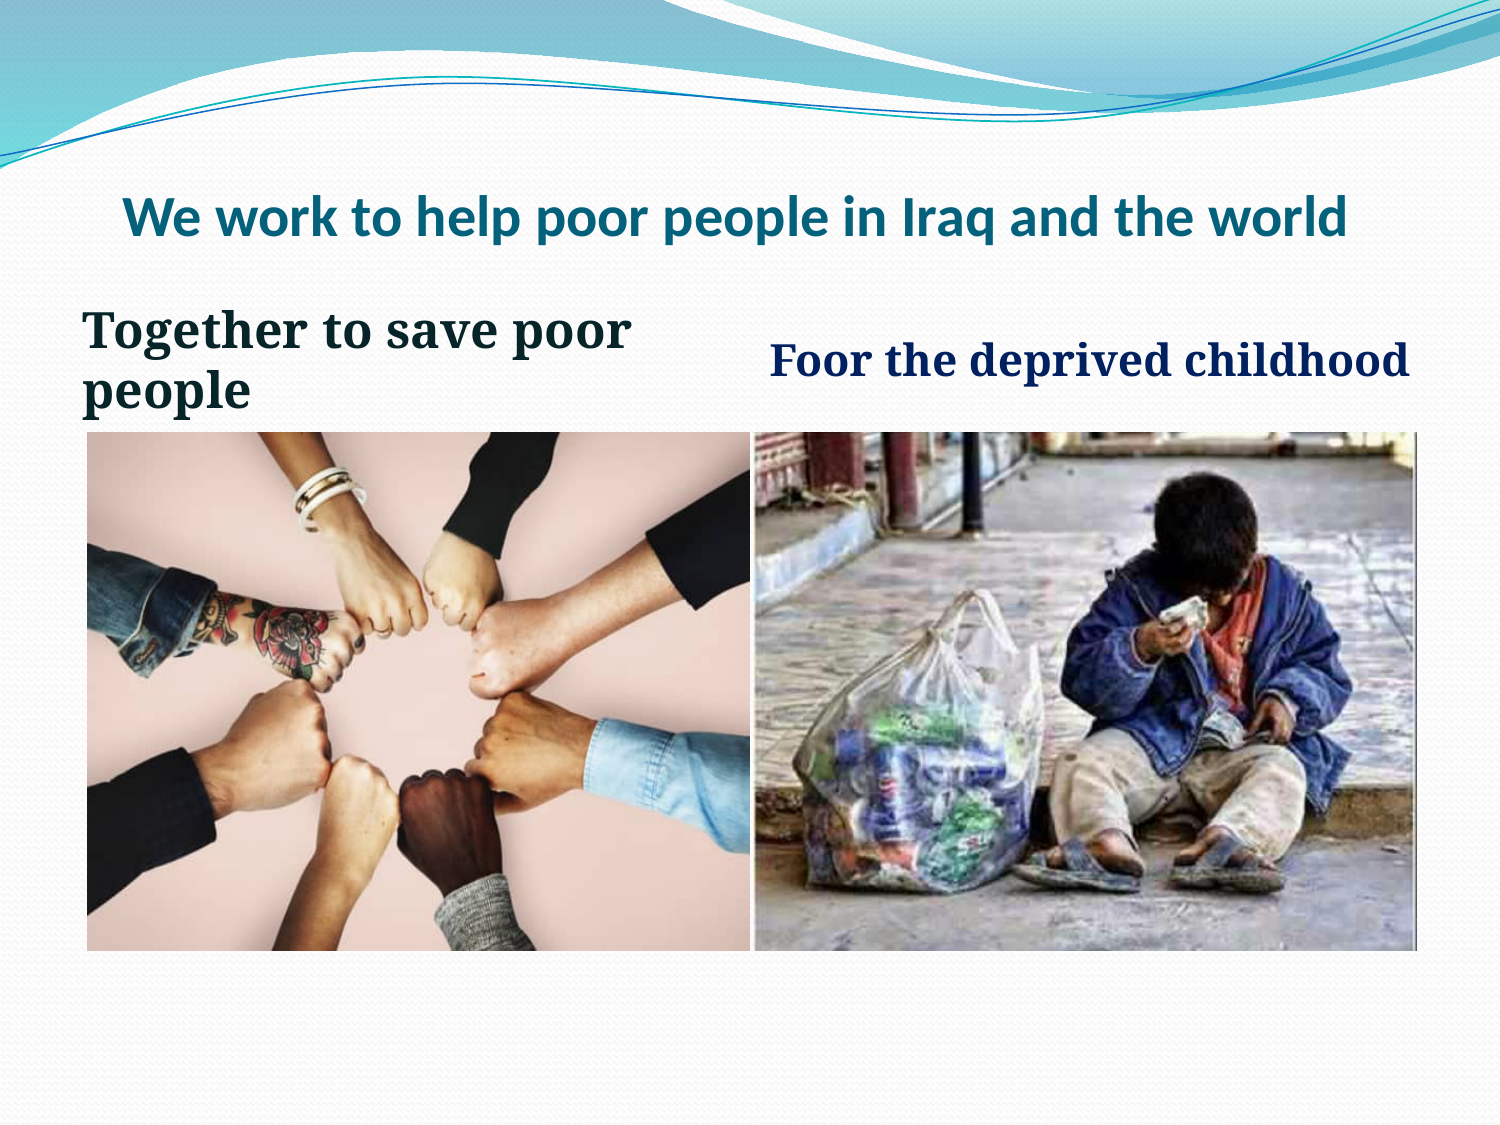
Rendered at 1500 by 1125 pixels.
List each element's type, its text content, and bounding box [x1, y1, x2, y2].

list Together to save poor people [75, 304, 798, 413]
list Foor the deprived childhood [761, 305, 1425, 413]
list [753, 432, 1417, 951]
title We work to help poor people in Iraq and the world [122, 140, 1473, 249]
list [86, 432, 751, 951]
